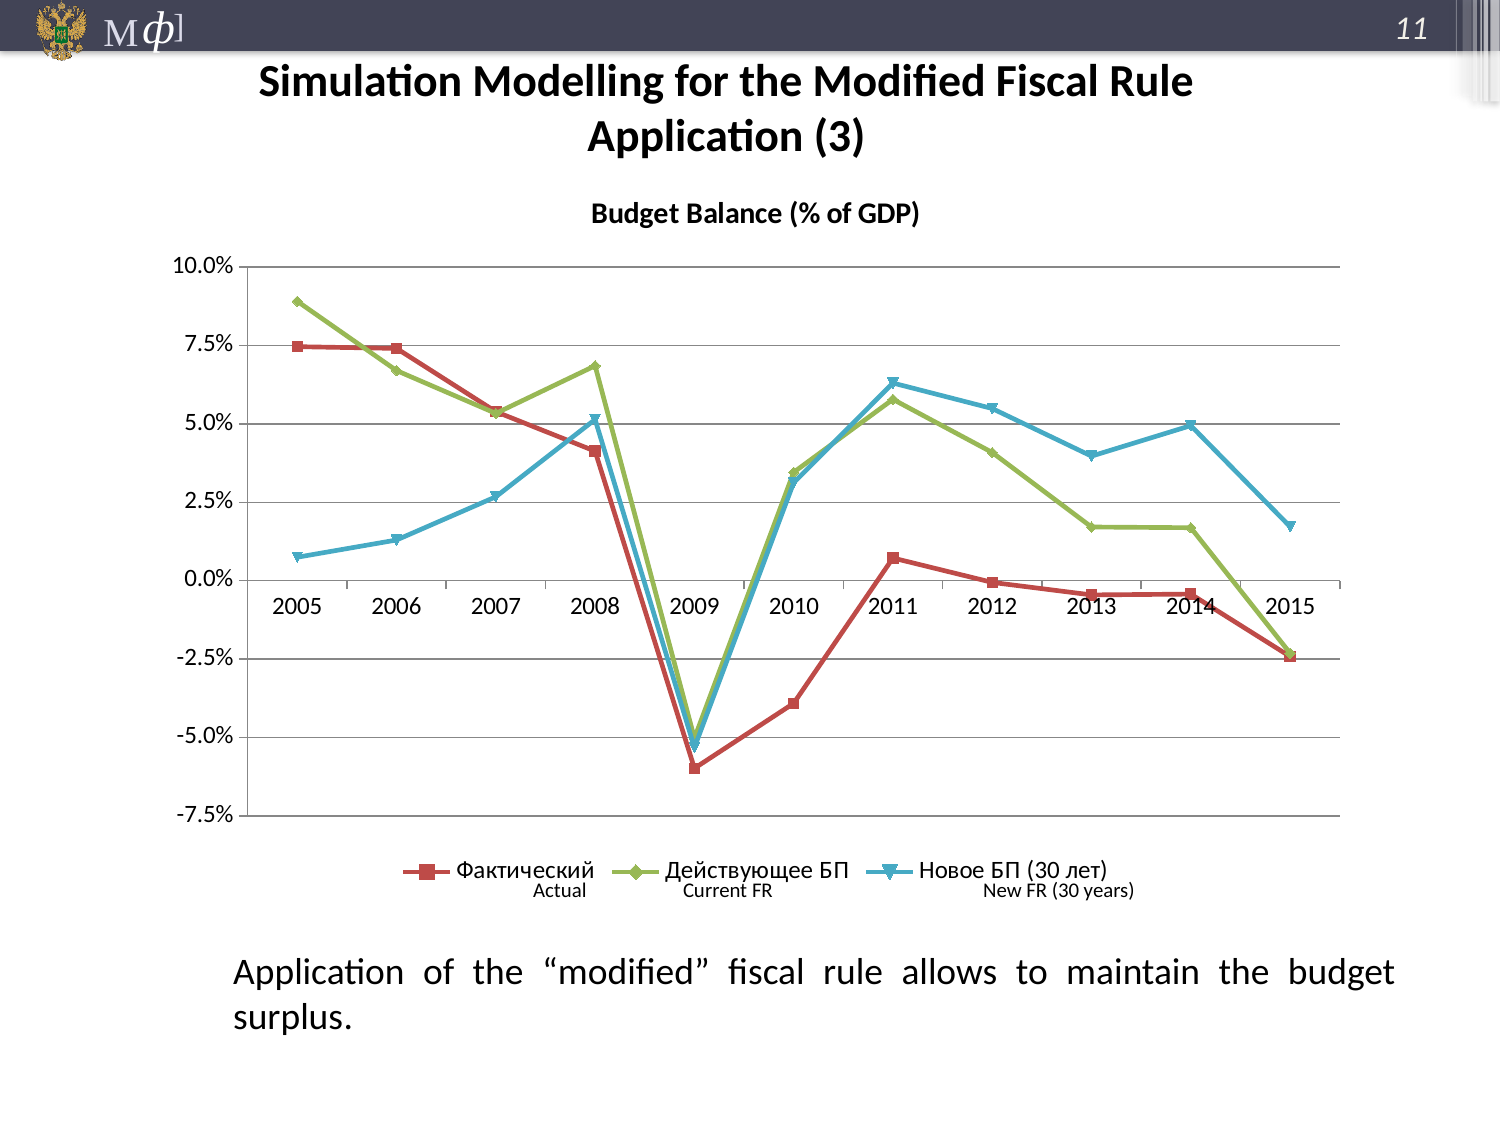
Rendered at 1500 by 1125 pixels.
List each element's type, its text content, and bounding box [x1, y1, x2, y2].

slide_number 11 [1092, 0, 1443, 57]
chart [147, 169, 1365, 891]
text_box Actual Current FR New FR (30 years) Application of the “modified” fiscal rule allows to maintain the budget surplus. [218, 869, 1412, 1045]
picture [35, 0, 87, 61]
text_box Simulation Modelling for the Modified Fiscal Rule Application (3) [218, 42, 1235, 168]
